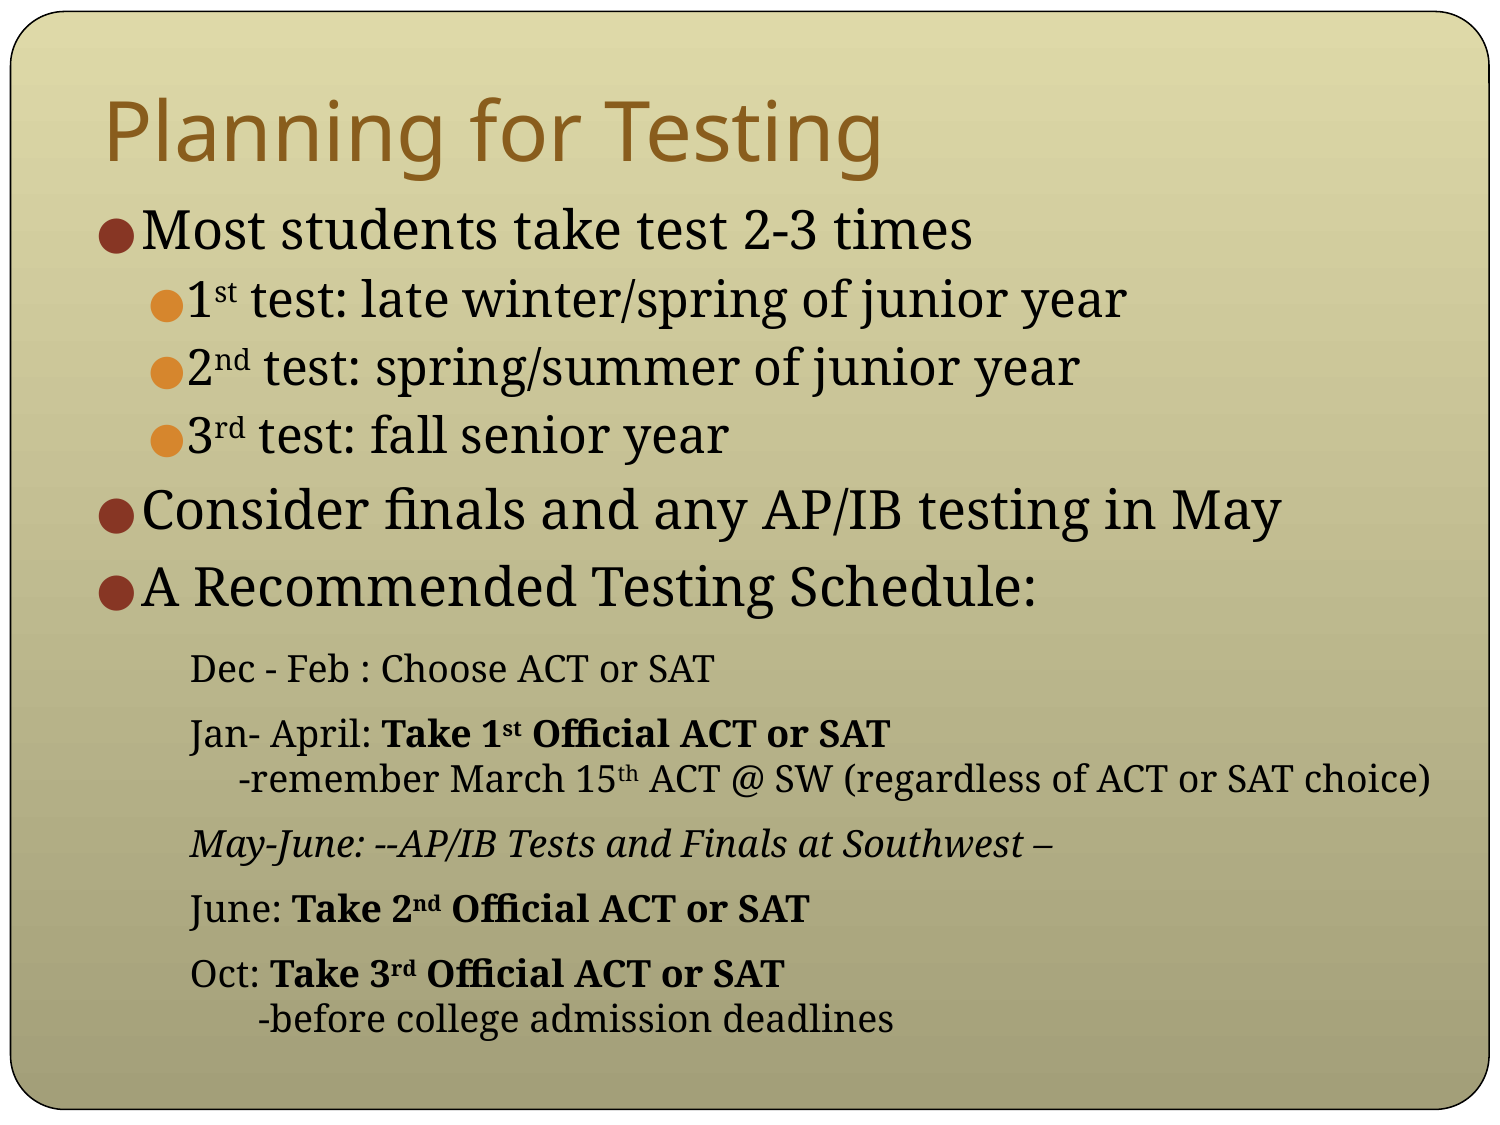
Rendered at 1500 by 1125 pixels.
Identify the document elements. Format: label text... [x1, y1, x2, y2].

title Planning for Testing [87, 5, 1363, 187]
list Most students take test 2-3 times 1st test: late winter/spring of junior year 2nd test: spring/summer of junior year 3rd test: fall senior year Consider finals and any AP/IB testing in May A Recommended Testing Schedule: [81, 187, 1444, 1013]
text_box Dec - Feb : Choose ACT or SAT Jan- April: Take 1st Official ACT or SAT -remember March 15th ACT @ SW (regardless of ACT or SAT choice) May-June: --AP/IB Tests and Finals at Southwest – June: Take 2nd Official ACT or SAT Oct: Take 3rd Official ACT or SAT -before college admission deadlines [174, 637, 1500, 1052]
